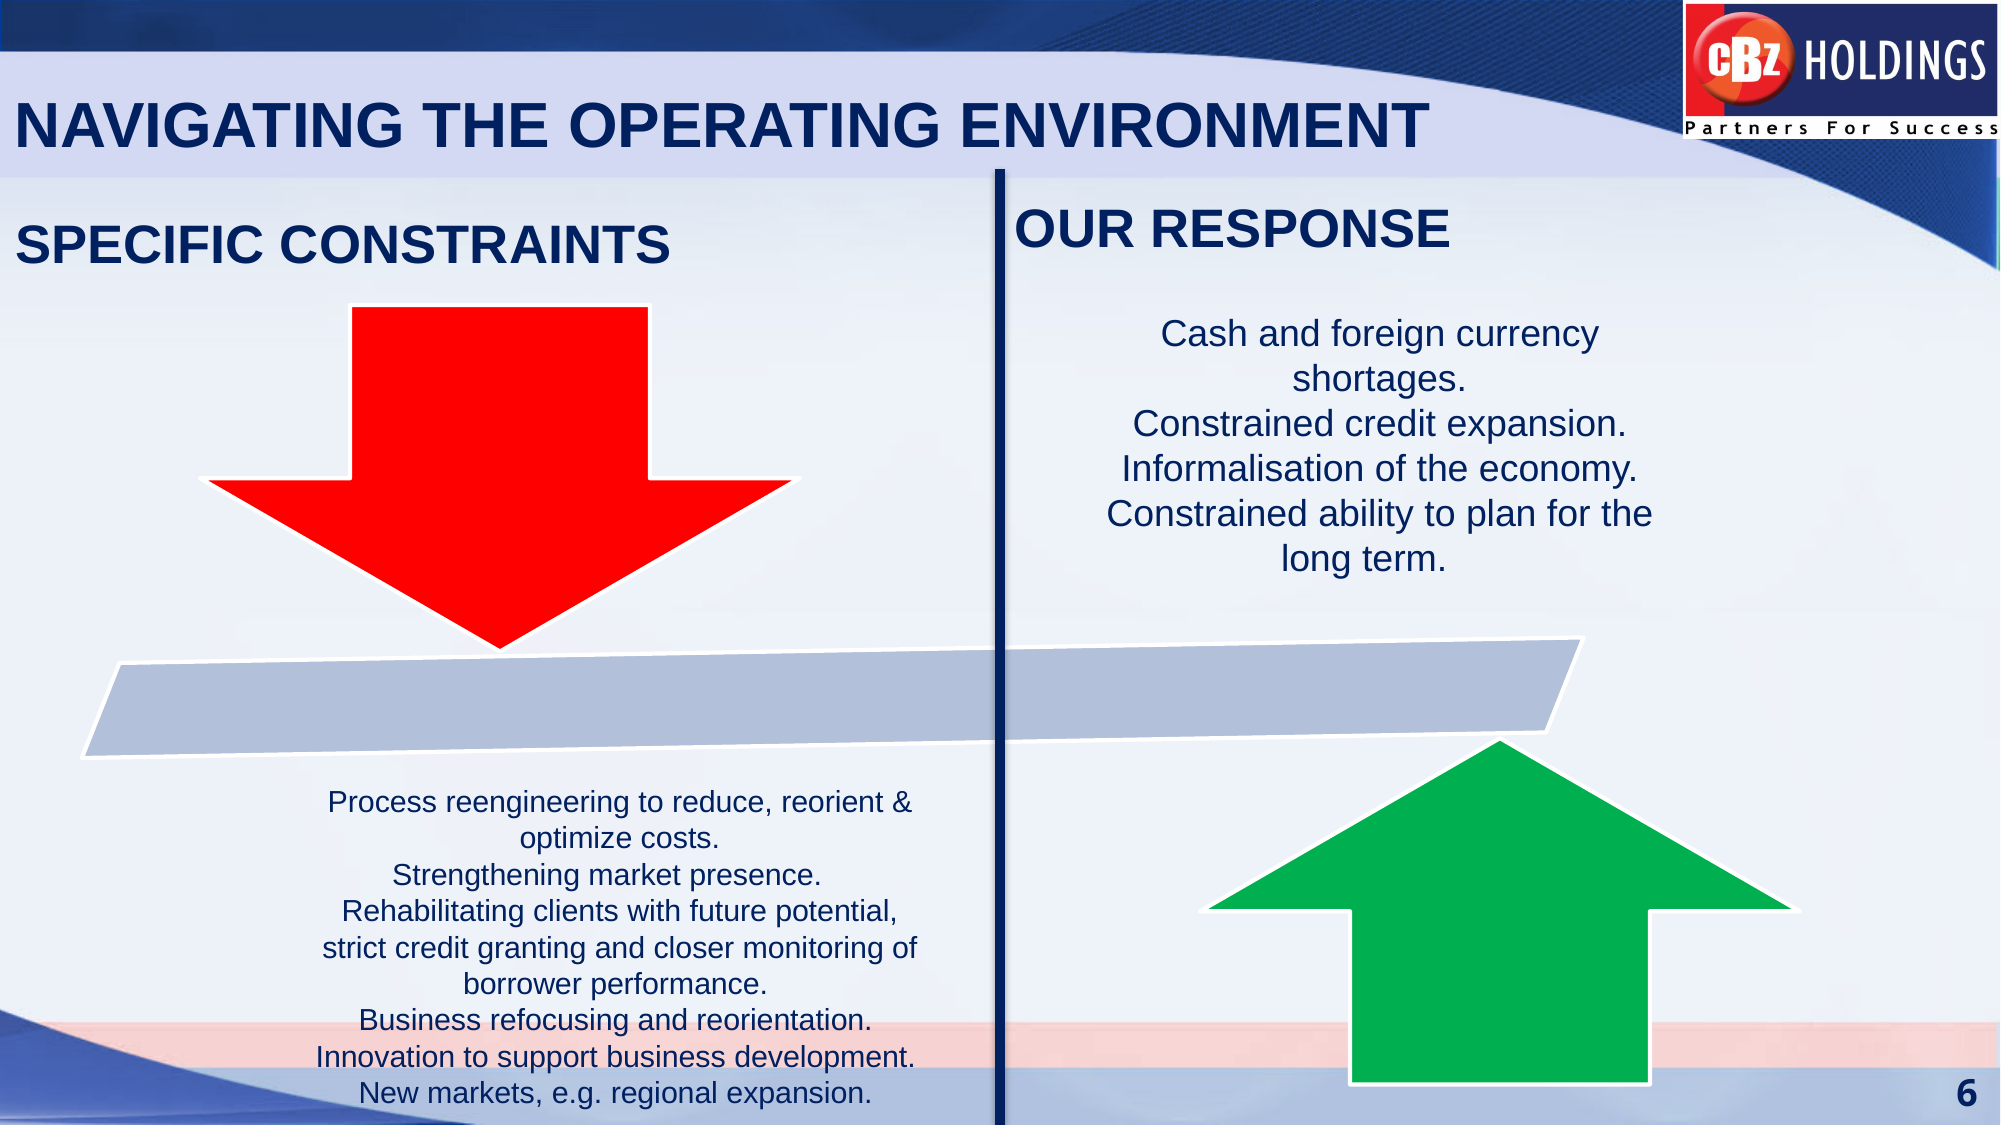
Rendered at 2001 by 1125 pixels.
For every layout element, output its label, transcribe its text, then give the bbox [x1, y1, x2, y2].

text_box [0, 261, 995, 1125]
text_box SPECIFIC CONSTRAINTS [0, 168, 994, 259]
text_box OUR RESPONSE [999, 153, 2000, 259]
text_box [1004, 261, 2000, 1125]
text_box NAVIGATING THE OPERATING ENVIRONMENT [0, 76, 1592, 168]
picture [0, 0, 2001, 1125]
